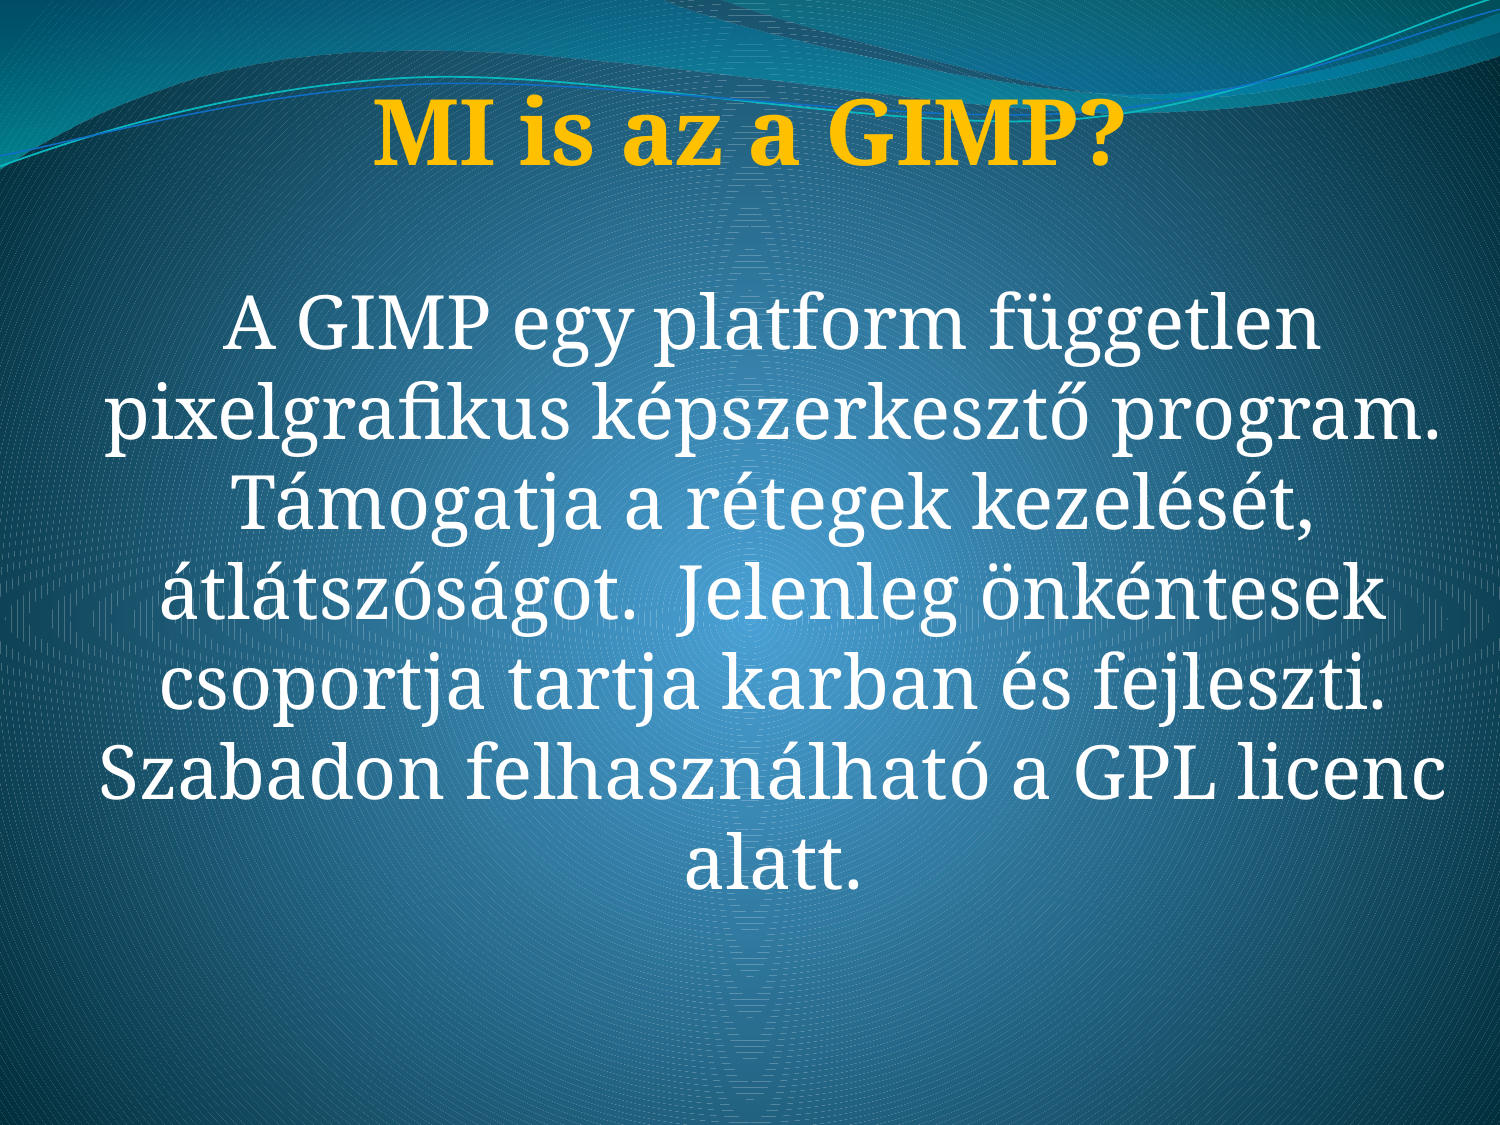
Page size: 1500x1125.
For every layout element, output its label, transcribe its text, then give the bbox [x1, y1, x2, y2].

text_box A GIMP egy platform független pixelgrafikus képszerkesztő program. Támogatja a rétegek kezelését, átlátszóságot. Jelenleg önkéntesek csoportja tartja karban és fejleszti. Szabadon felhasználható a GPL licenc alatt. [76, 267, 1471, 912]
subtitle MI is az a GIMP? [112, 66, 1401, 267]
